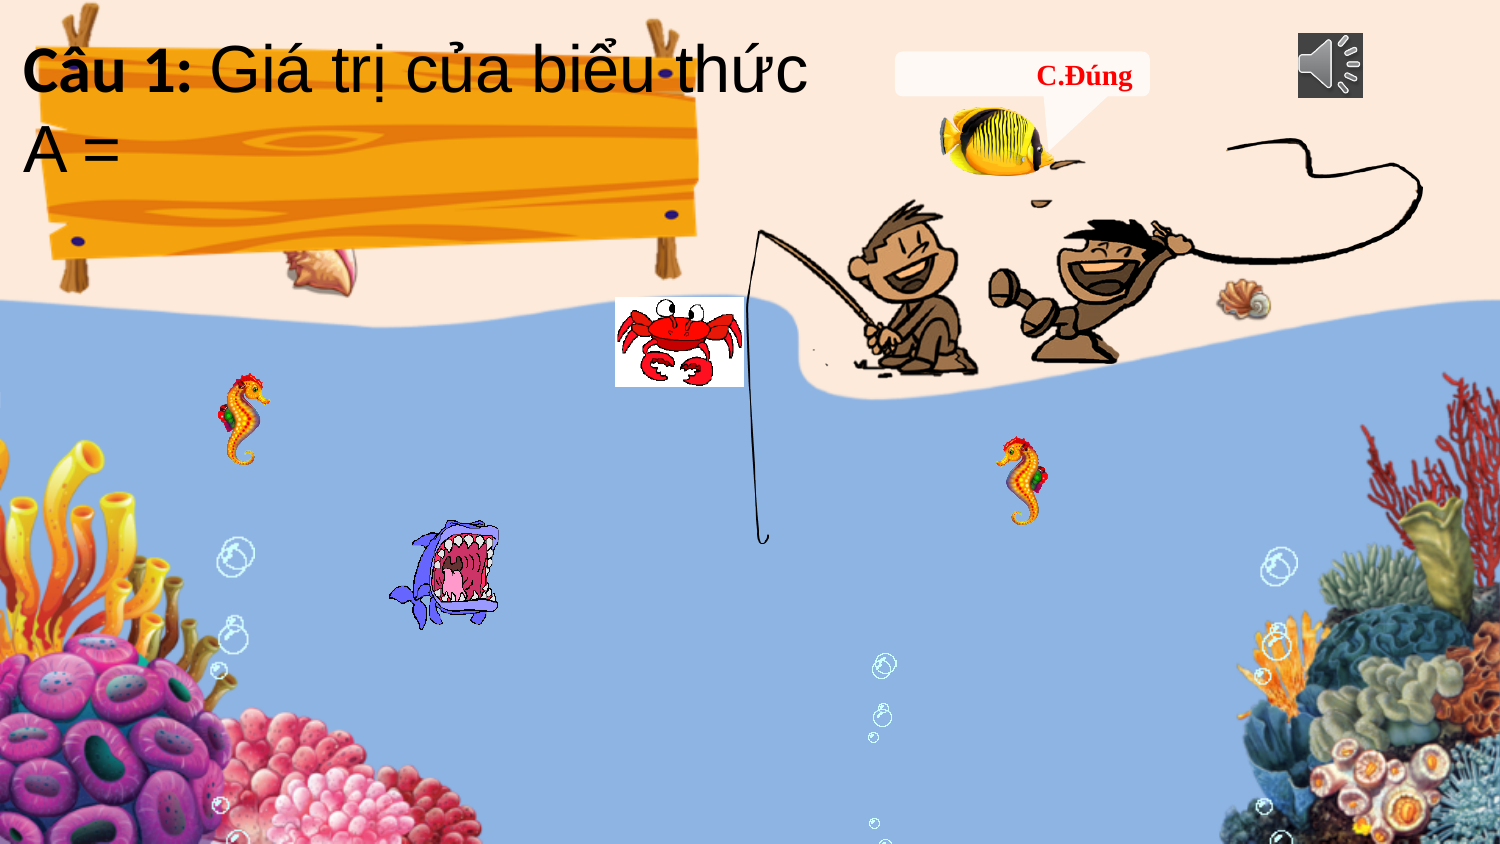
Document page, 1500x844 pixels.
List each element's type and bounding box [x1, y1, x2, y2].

picture [0, 0, 1500, 844]
text_box [894, 51, 1151, 180]
